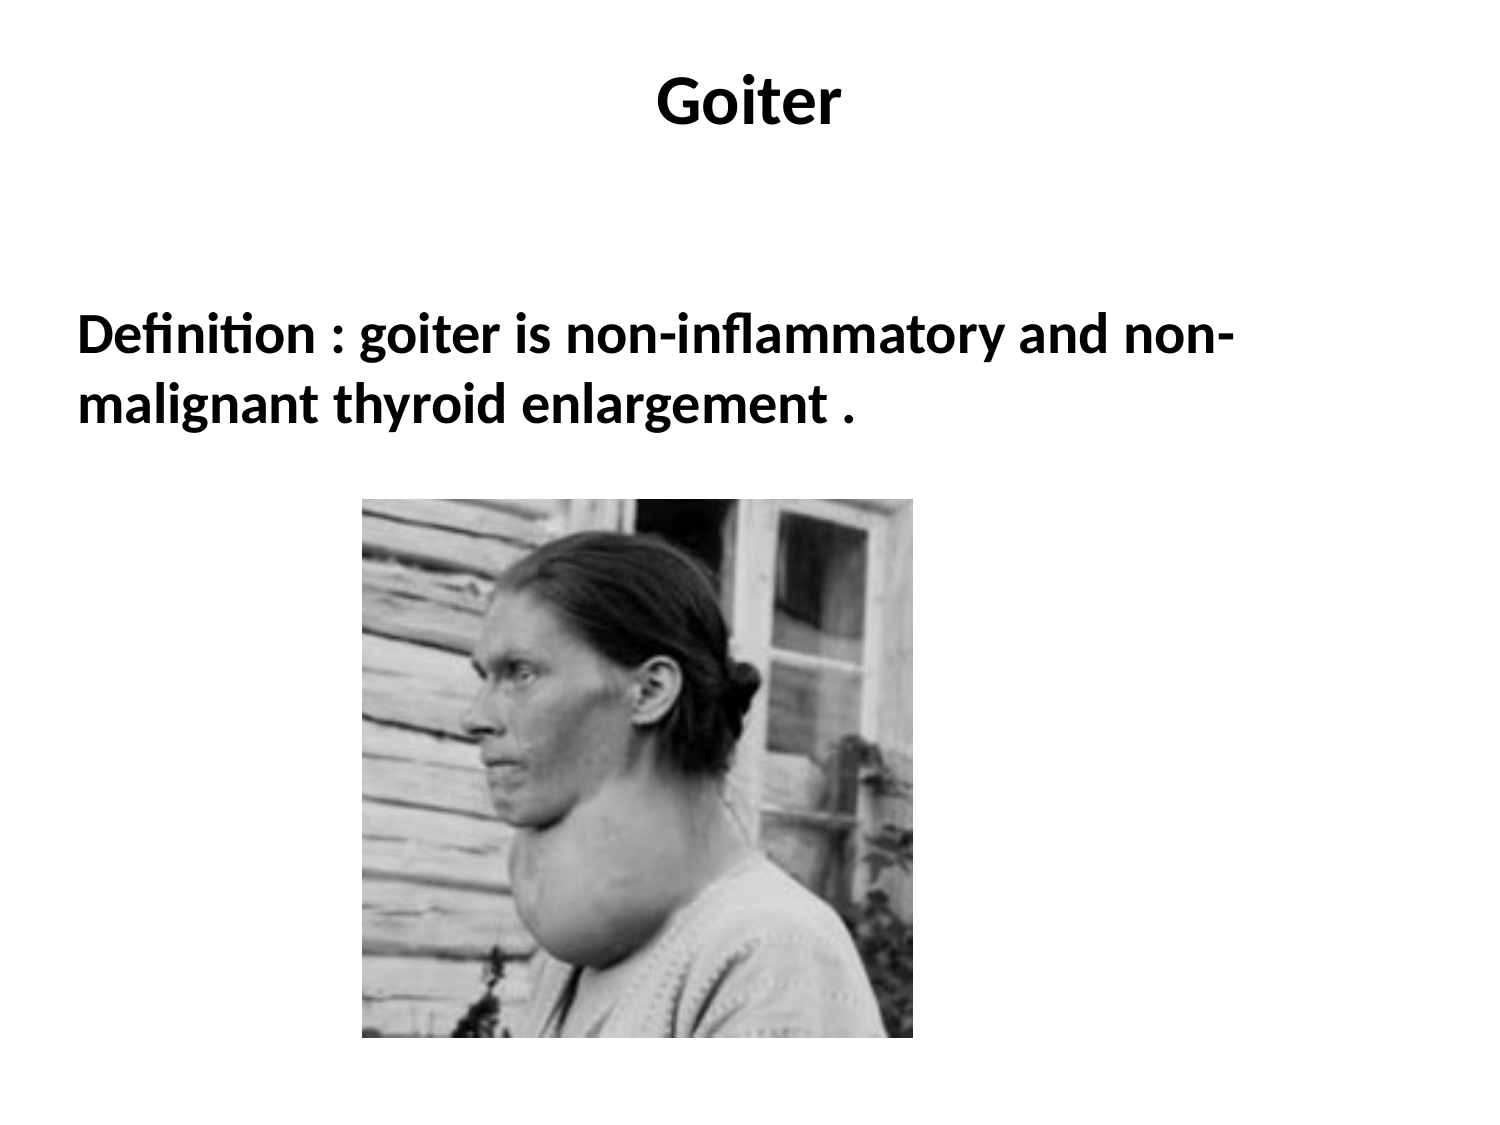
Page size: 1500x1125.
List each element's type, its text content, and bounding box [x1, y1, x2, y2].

title Goiter [75, 45, 1425, 233]
text_box Definition : goiter is non-inflammatory and non-malignant thyroid enlargement . [62, 287, 1413, 583]
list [362, 499, 913, 1038]
